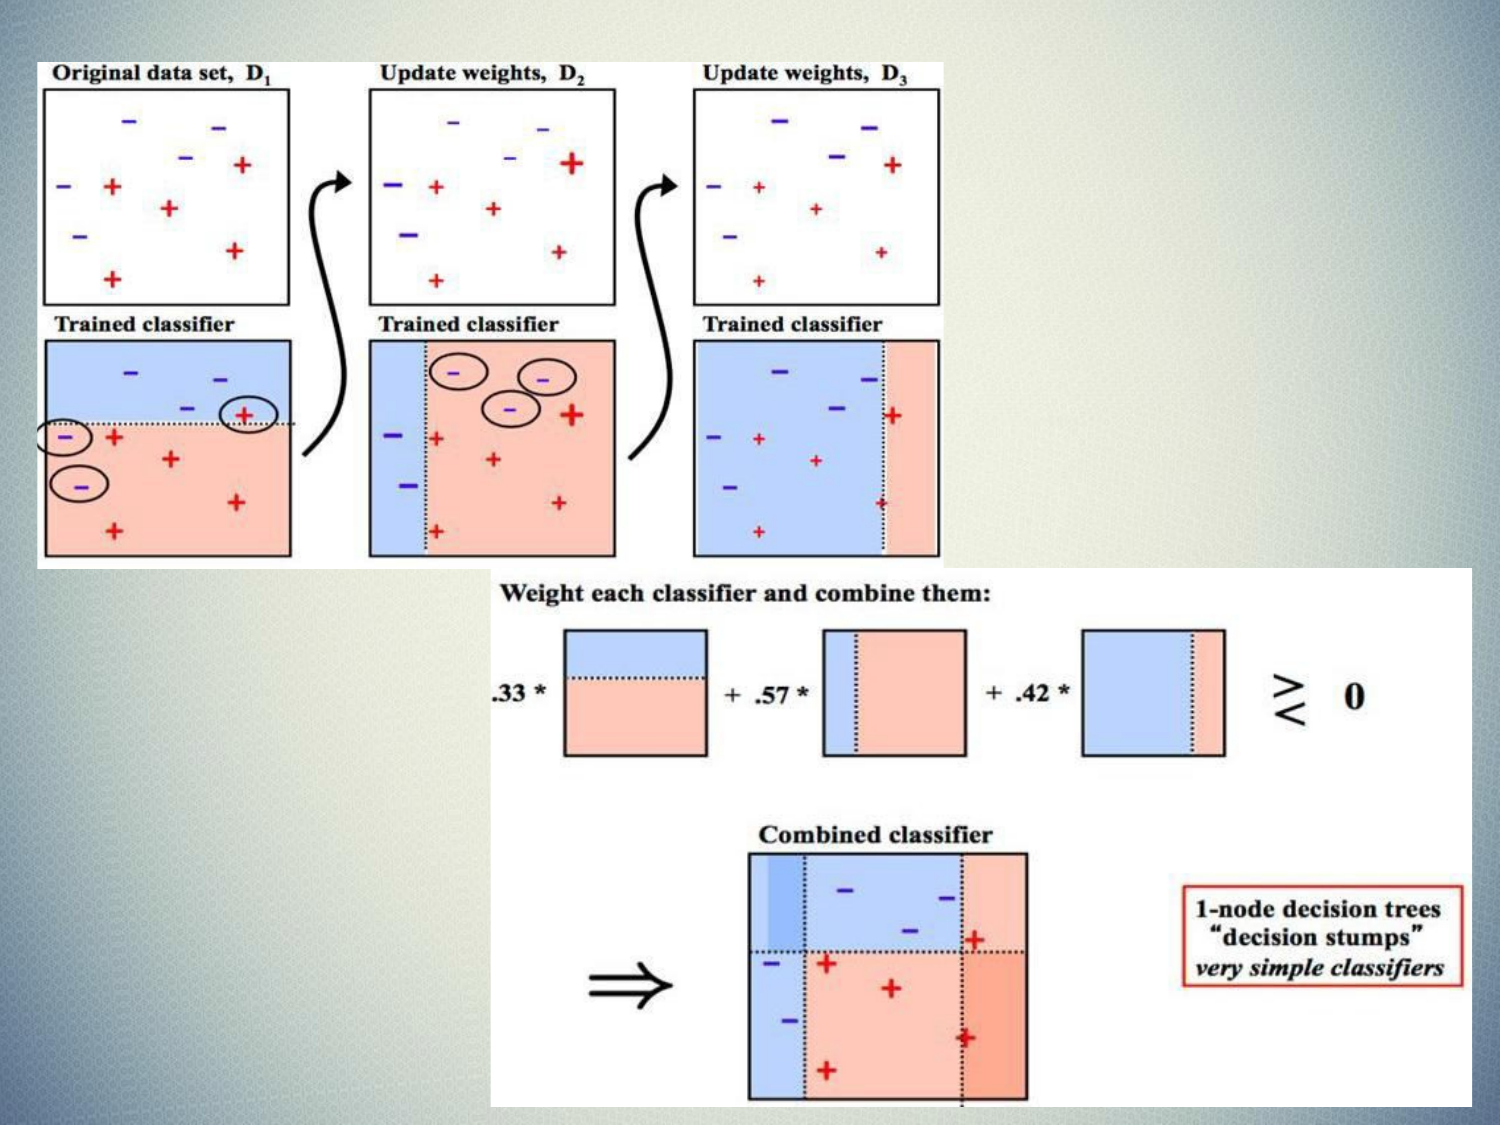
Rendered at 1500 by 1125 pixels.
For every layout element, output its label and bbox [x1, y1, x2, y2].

text_box [37, 62, 944, 569]
picture [0, 0, 1500, 1125]
text_box [490, 568, 1473, 1107]
